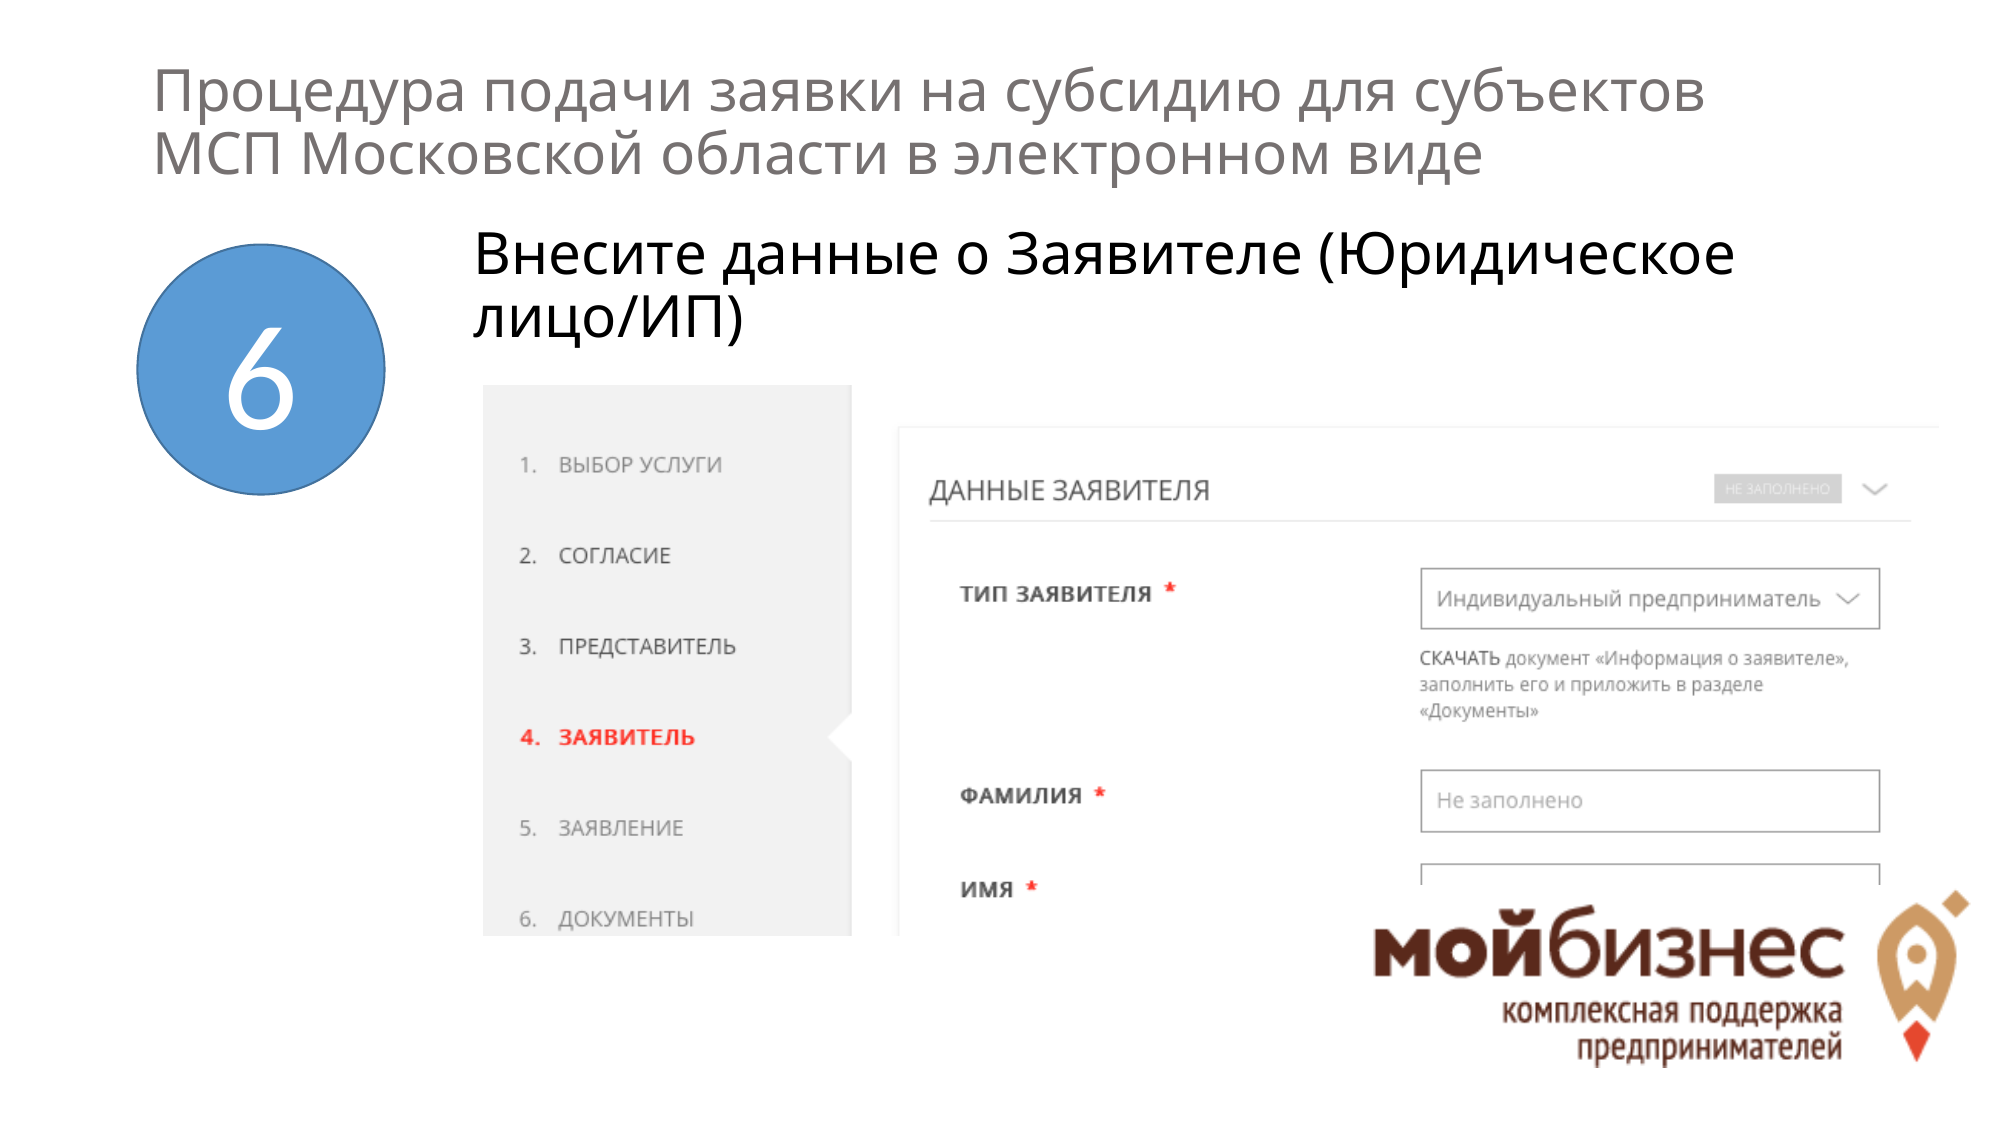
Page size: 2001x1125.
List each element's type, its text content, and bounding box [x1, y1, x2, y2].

text_box Внесите данные о Заявителе (Юридическое лицо/ИП) [458, 171, 1973, 403]
picture [483, 385, 1973, 1068]
title Процедура подачи заявки на субсидию для субъектов МСП Московской области в электронном виде [137, 59, 1863, 189]
text_box 6 [136, 243, 386, 496]
